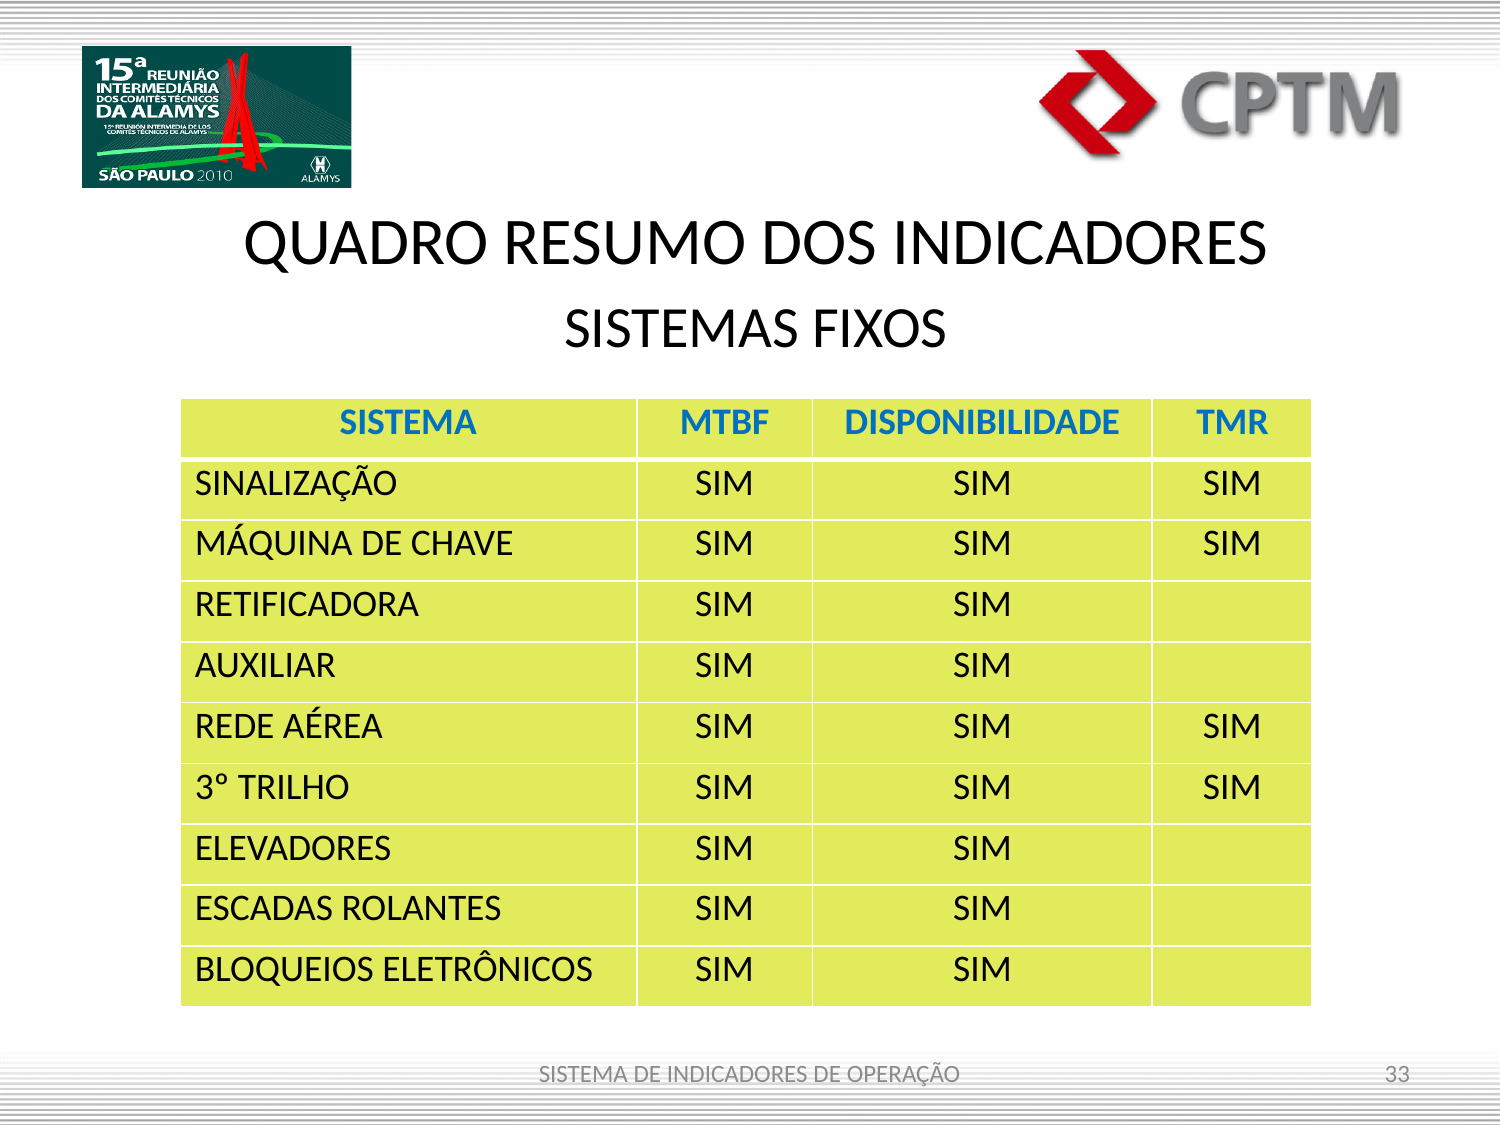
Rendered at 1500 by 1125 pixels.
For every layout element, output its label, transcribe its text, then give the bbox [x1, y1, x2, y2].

table_cell AUXILIAR [181, 643, 636, 702]
table_cell RETIFICADORA [181, 582, 636, 641]
table_cell SIM [1153, 764, 1311, 823]
table_header DISPONIBILIDADE [813, 399, 1151, 457]
table_cell [1153, 582, 1311, 641]
table_cell ESCADAS ROLANTES [181, 886, 636, 945]
table_cell SIM [813, 521, 1151, 580]
table_cell SIM [813, 462, 1151, 519]
table_header MTBF [638, 399, 812, 457]
table_cell [1153, 886, 1311, 945]
list QUADRO RESUMO DOS INDICADORES SISTEMAS FIXOS [46, 190, 1465, 915]
table_cell SIM [813, 643, 1151, 702]
table_cell [1153, 825, 1311, 884]
table_cell SIM [638, 947, 812, 1006]
table_cell 3º TRILHO [181, 764, 636, 823]
table_header SISTEMA [181, 399, 636, 457]
table_cell SIM [638, 764, 812, 823]
picture [0, 0, 1500, 1125]
table_cell ELEVADORES [181, 825, 636, 884]
table_cell SIM [638, 582, 812, 641]
table_cell SIM [1153, 462, 1311, 519]
table_cell SINALIZAÇÃO [181, 462, 636, 519]
table_cell SIM [638, 886, 812, 945]
table_cell SIM [638, 703, 812, 763]
table_cell SIM [638, 643, 812, 702]
table_cell SIM [813, 764, 1151, 823]
table_cell SIM [1153, 521, 1311, 580]
table_cell BLOQUEIOS ELETRÔNICOS [181, 947, 636, 1006]
table_cell SIM [638, 825, 812, 884]
table_cell MÁQUINA DE CHAVE [181, 521, 636, 580]
table_cell REDE AÉREA [181, 703, 636, 763]
table_cell SIM [813, 825, 1151, 884]
table_cell SIM [813, 582, 1151, 641]
footer SISTEMA DE INDICADORES DE OPERAÇÃO [512, 1042, 988, 1103]
table_cell SIM [813, 947, 1151, 1006]
table_cell SIM [638, 521, 812, 580]
table_cell SIM [1153, 703, 1311, 763]
table_cell [1153, 947, 1311, 1006]
table_cell SIM [813, 886, 1151, 945]
slide_number 33 [1074, 1042, 1425, 1103]
table_header TMR [1153, 399, 1311, 457]
table_cell SIM [638, 462, 812, 519]
table_cell [1153, 643, 1311, 702]
table_cell SIM [813, 703, 1151, 763]
